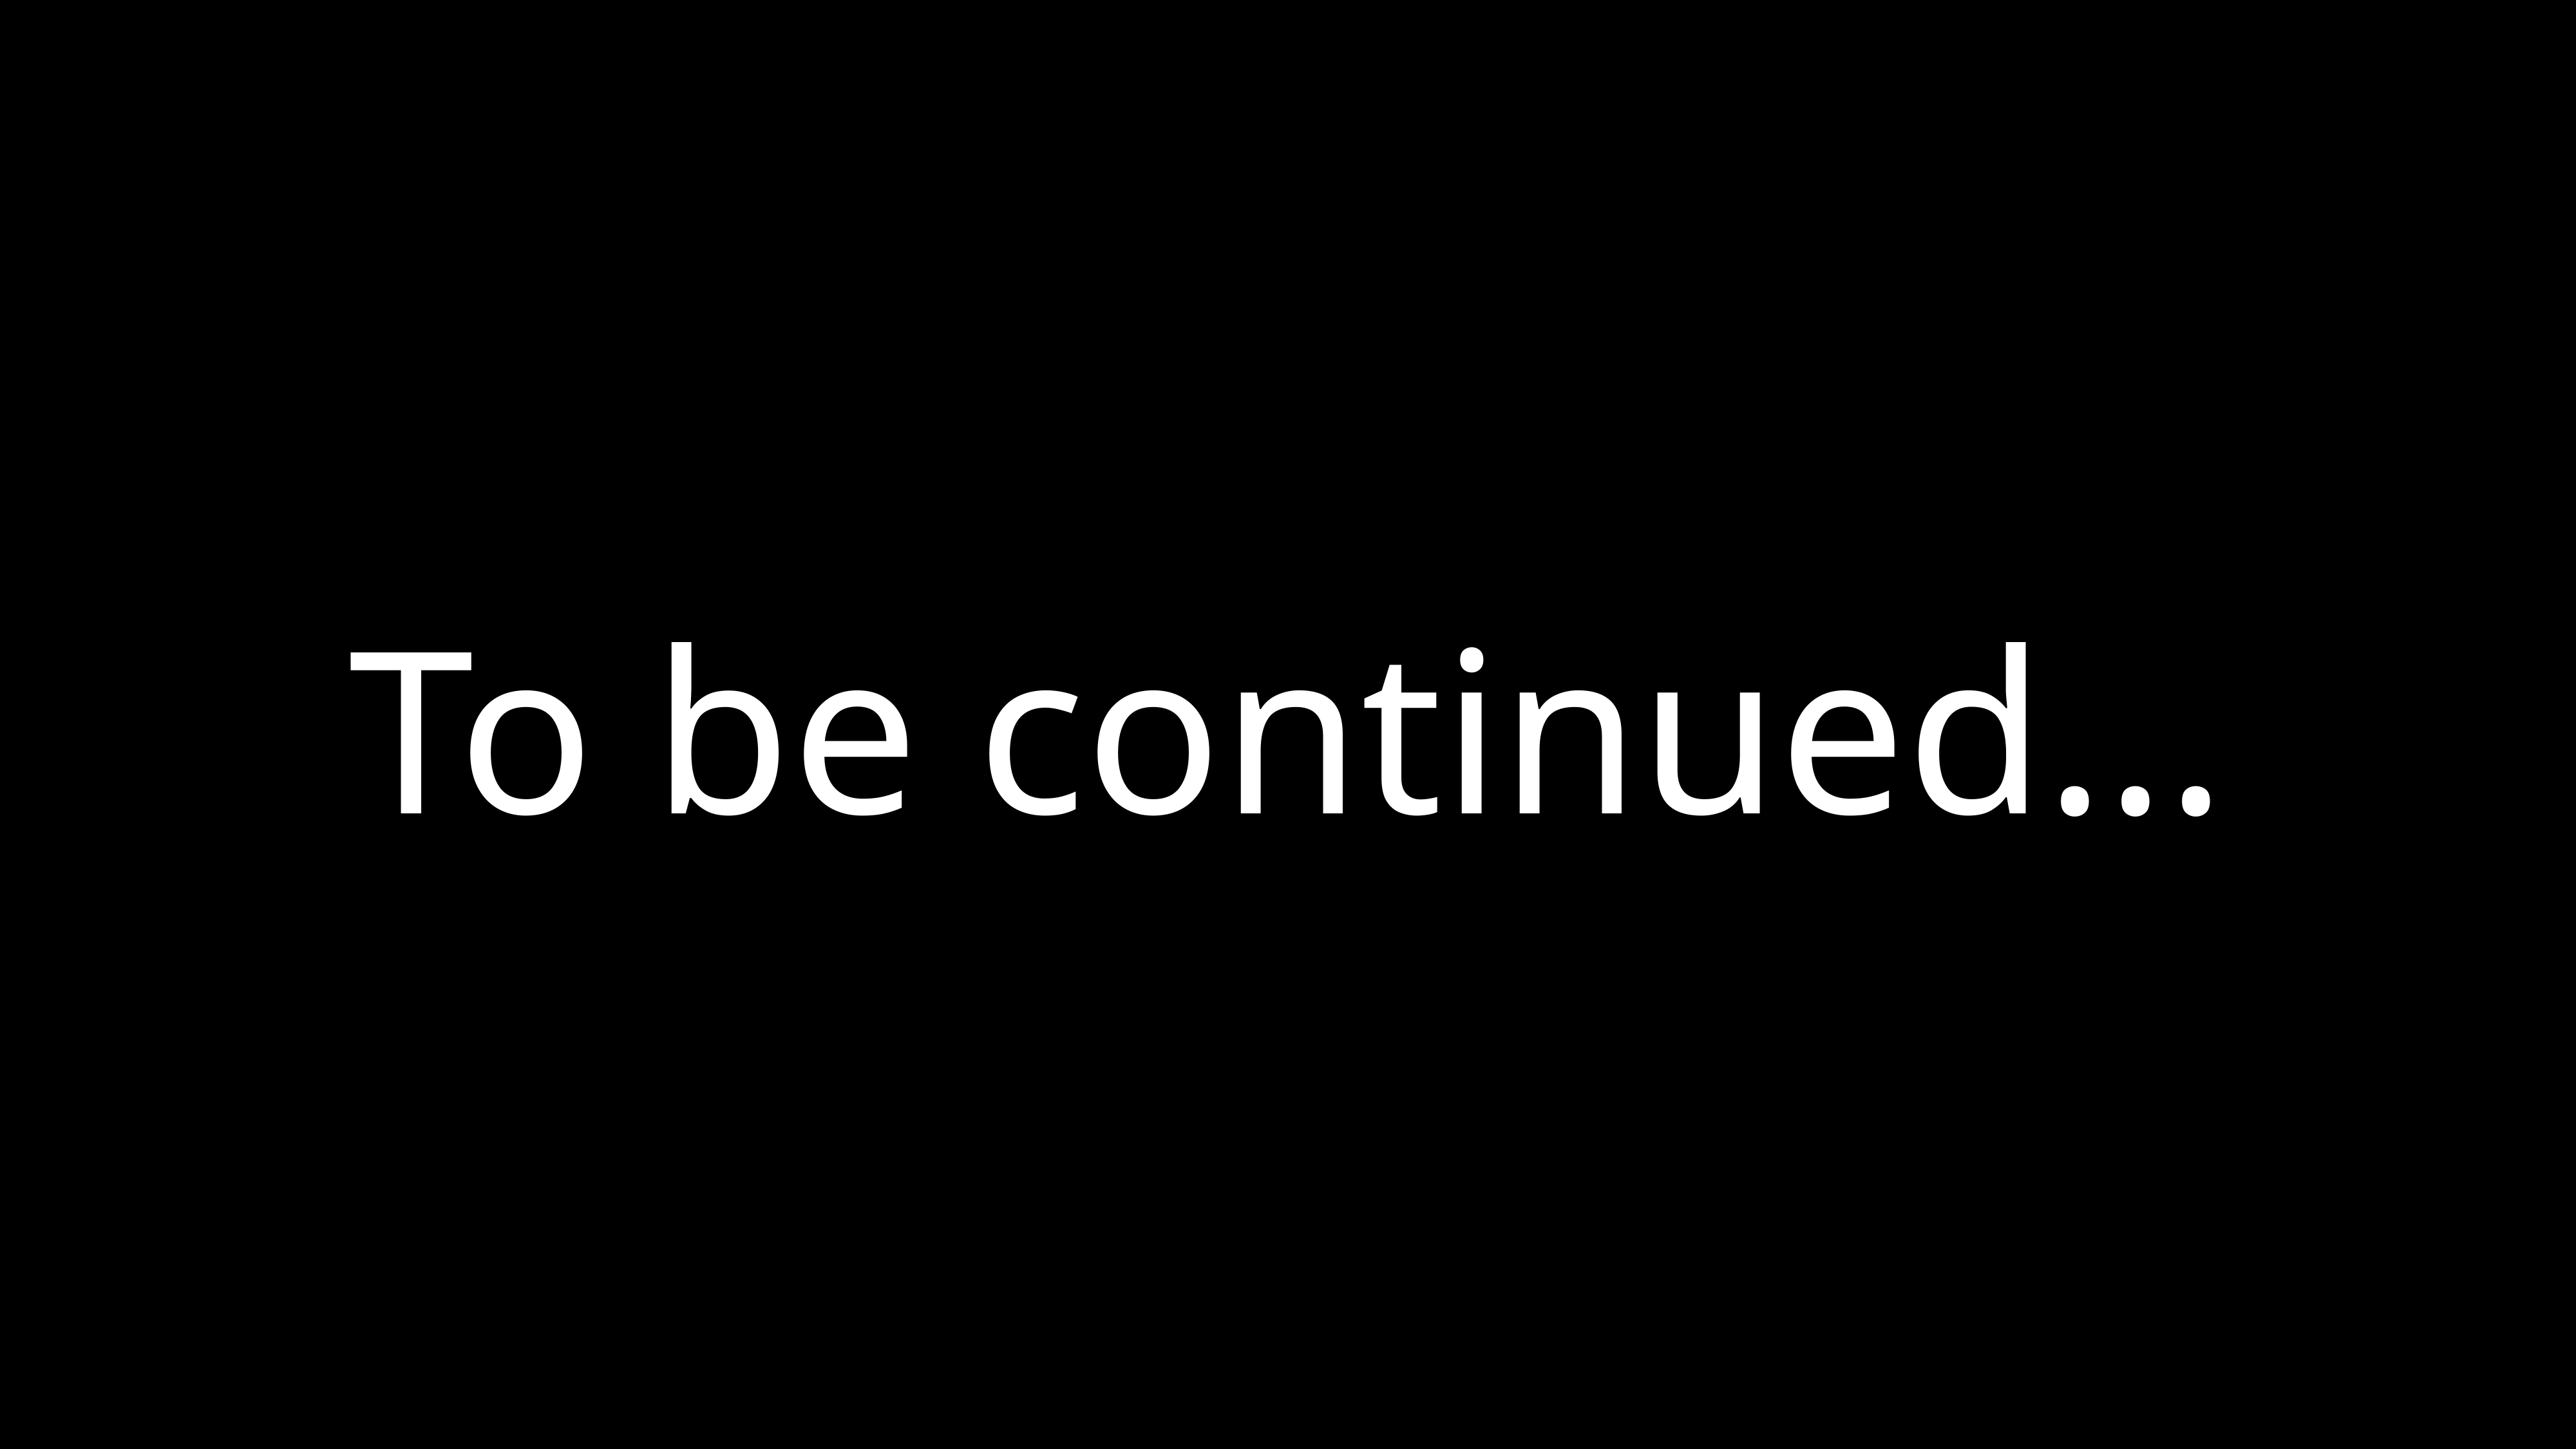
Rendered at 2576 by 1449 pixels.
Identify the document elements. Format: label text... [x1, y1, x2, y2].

text_box To be continued... [322, 580, 2253, 867]
